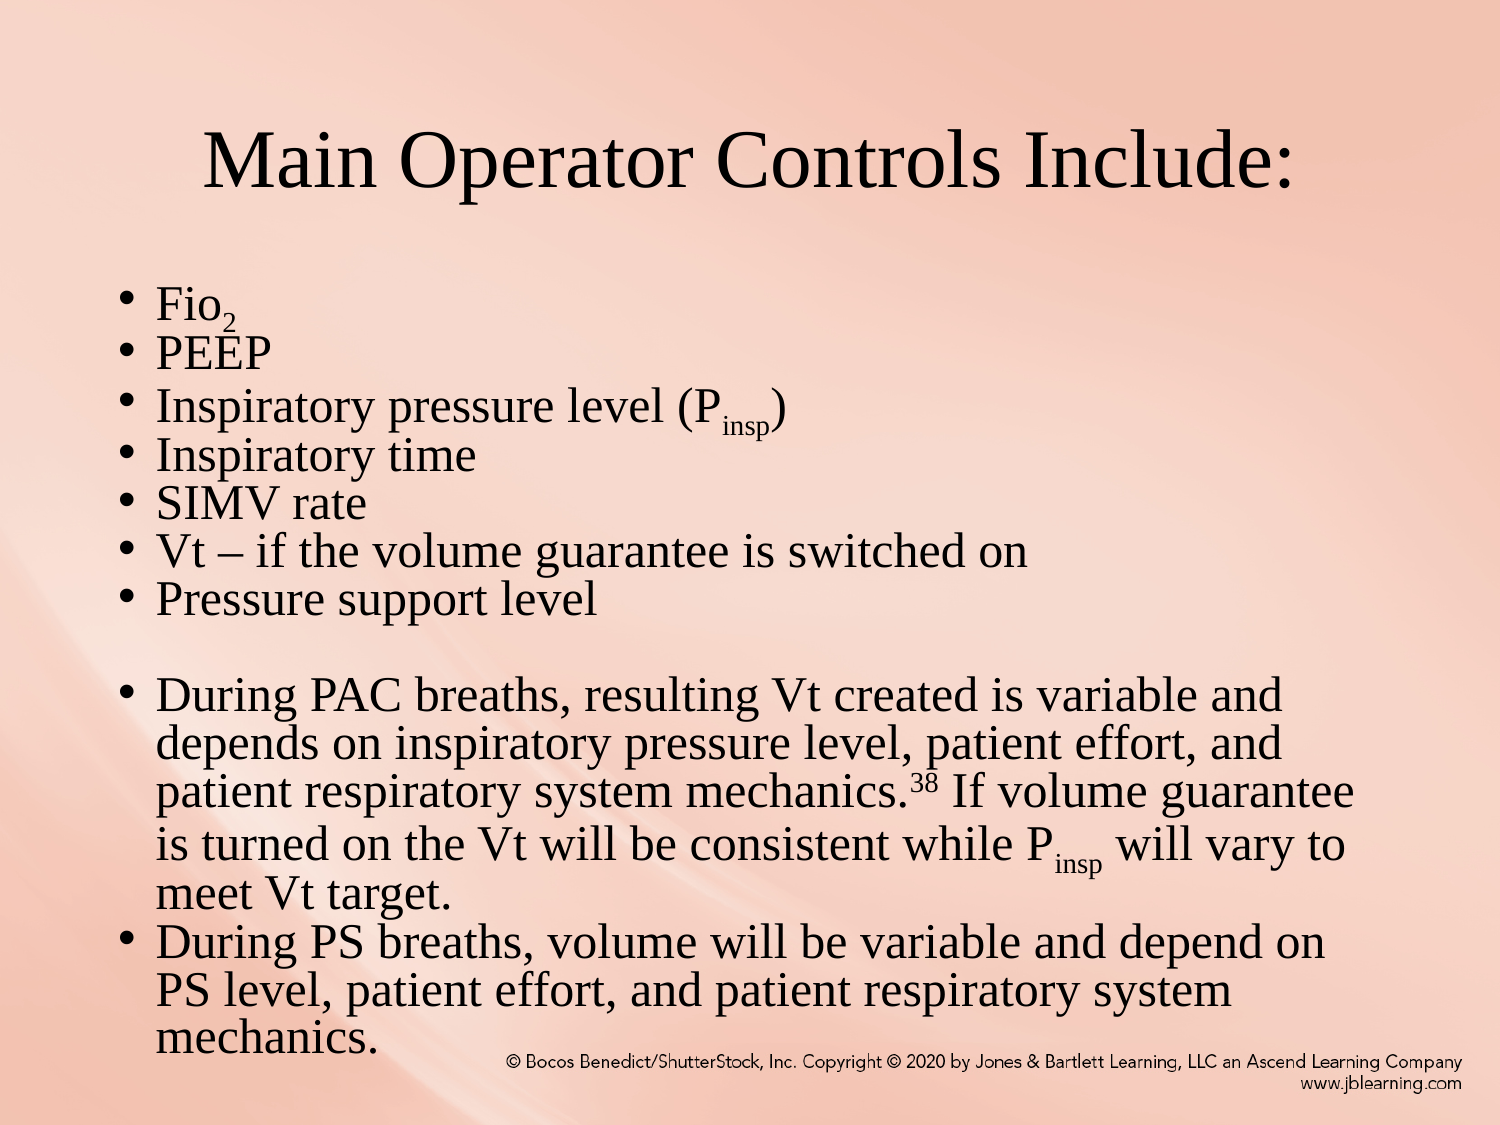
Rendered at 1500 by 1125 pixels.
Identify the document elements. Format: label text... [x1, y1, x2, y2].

list Fio2 PEEP Inspiratory pressure level (Pinsp) Inspiratory time SIMV rate Vt – if the volume guarantee is switched on Pressure support level During PAC breaths, resulting Vt created is variable and depends on inspiratory pressure level, patient effort, and patient respiratory system mechanics.38 If volume guarantee is turned on the Vt will be consistent while Pinsp will vary to meet Vt target. During PS breaths, volume will be variable and depend on PS level, patient effort, and patient respiratory system mechanics. [103, 268, 1397, 1054]
title Main Operator Controls Include: [103, 51, 1397, 268]
picture [0, 0, 1500, 1125]
